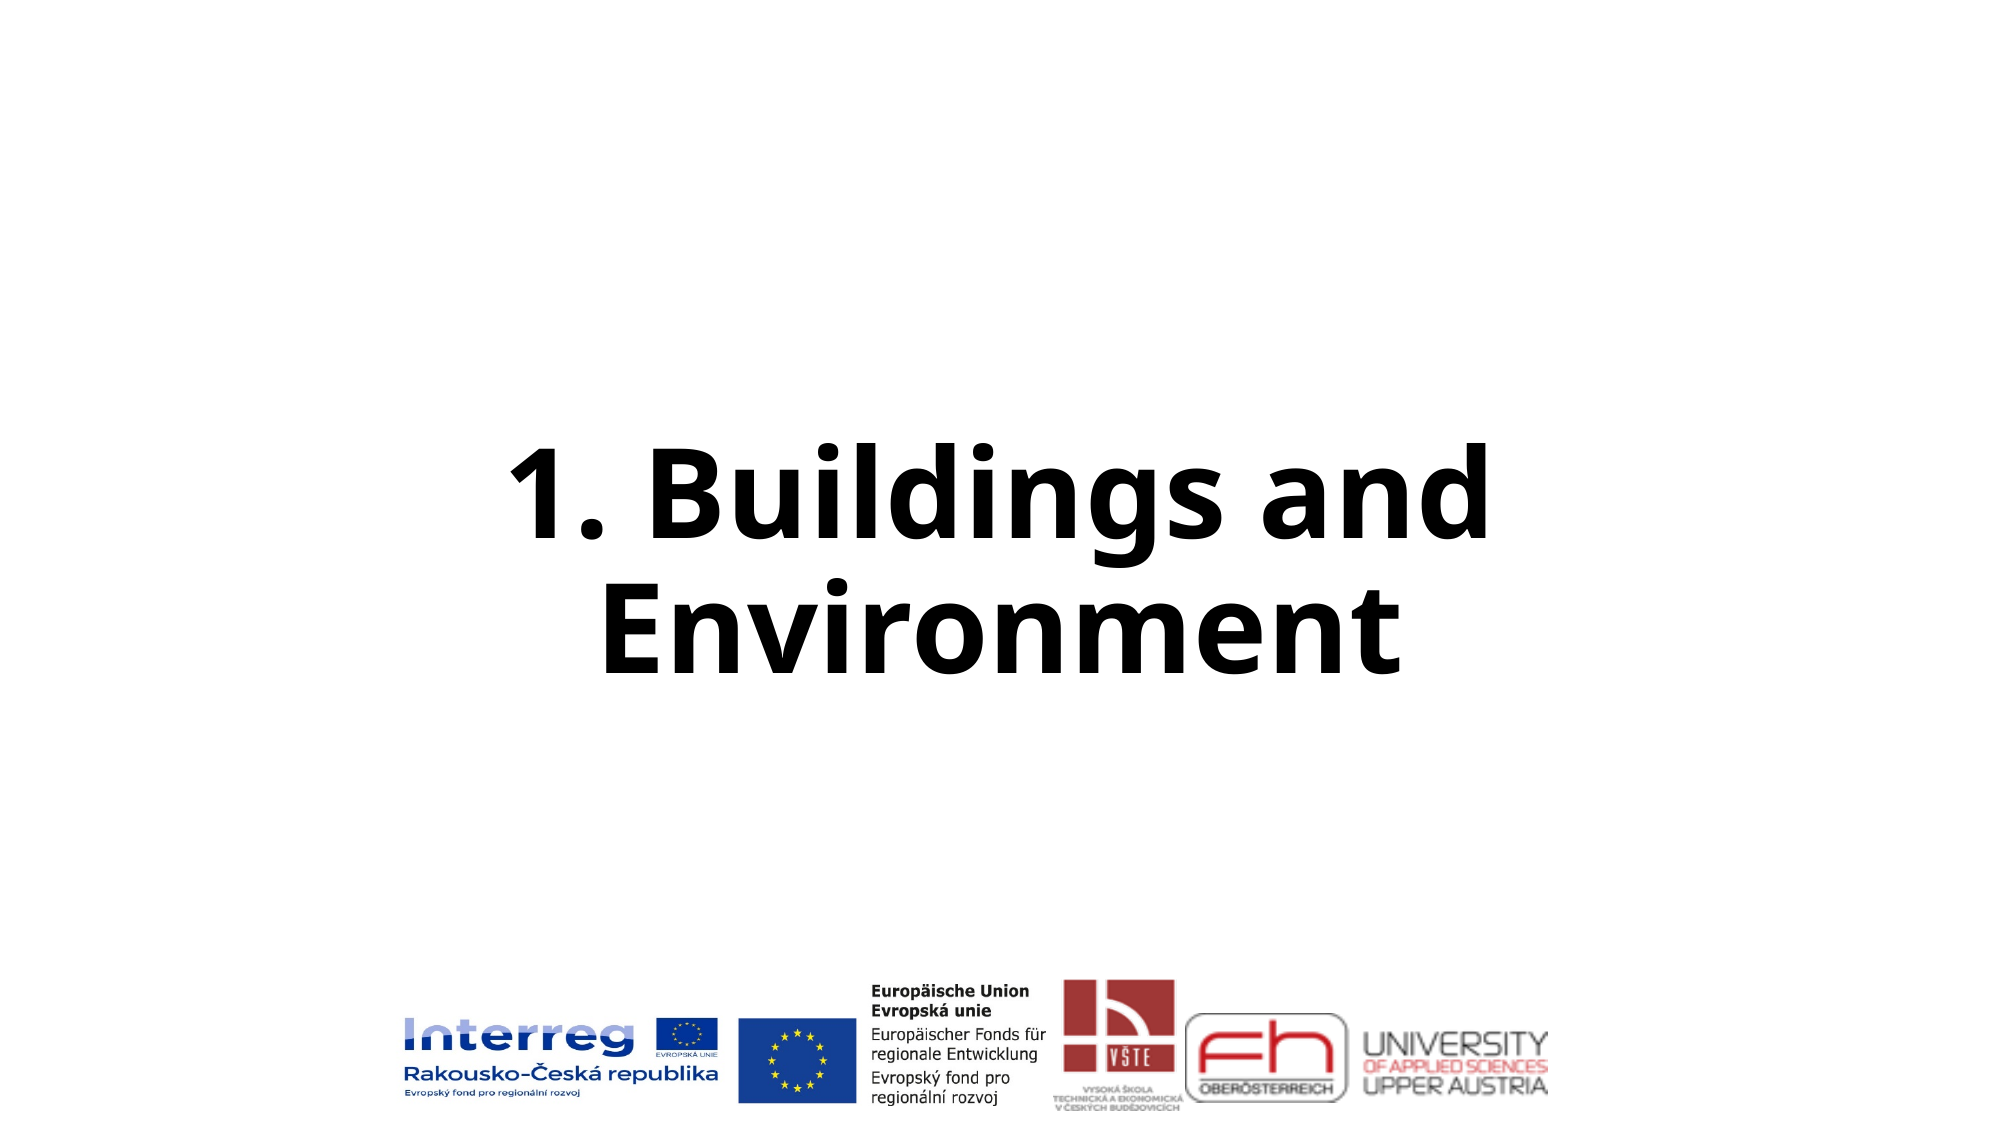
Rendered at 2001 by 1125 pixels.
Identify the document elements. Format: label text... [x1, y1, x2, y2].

picture [1185, 1013, 1548, 1103]
picture [1053, 979, 1184, 1111]
picture [374, 984, 1046, 1125]
title 1. Buildings and Environment [249, 317, 1750, 709]
